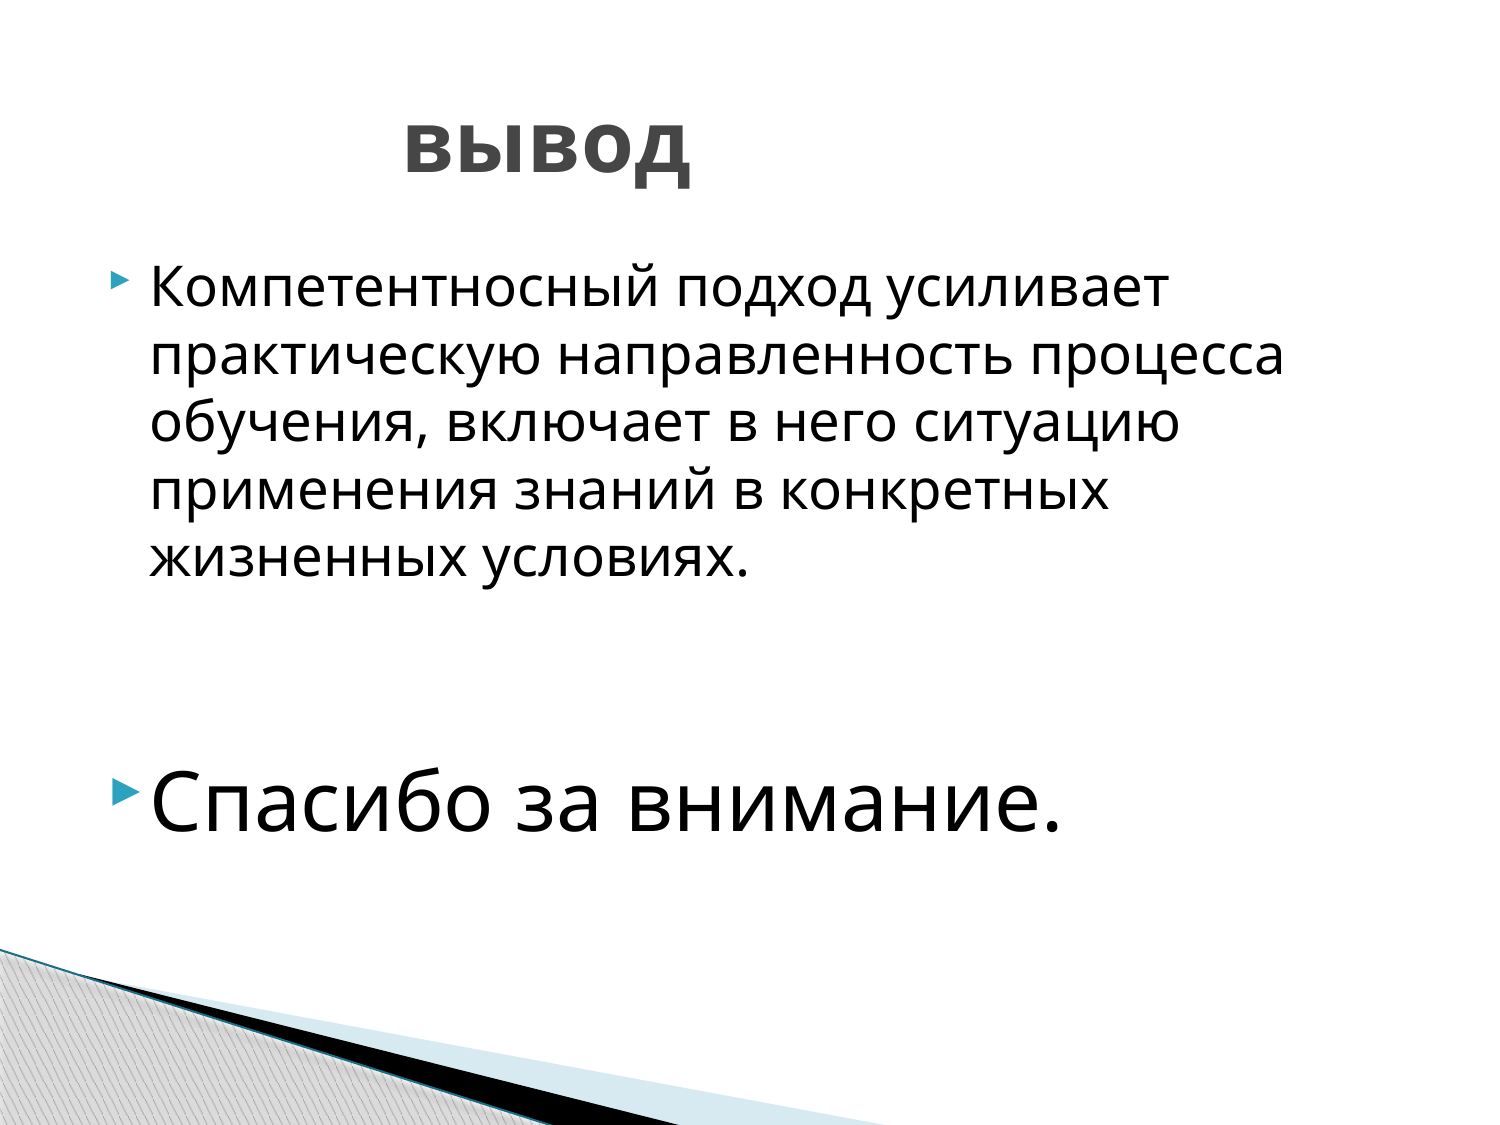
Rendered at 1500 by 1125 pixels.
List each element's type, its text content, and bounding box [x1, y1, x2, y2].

list Компетентносный подход усиливает практическую направленность процесса обучения, включает в него ситуацию применения знаний в конкретных жизненных условиях. Спасибо за внимание. [75, 243, 1425, 986]
title вывод [75, 45, 1425, 233]
